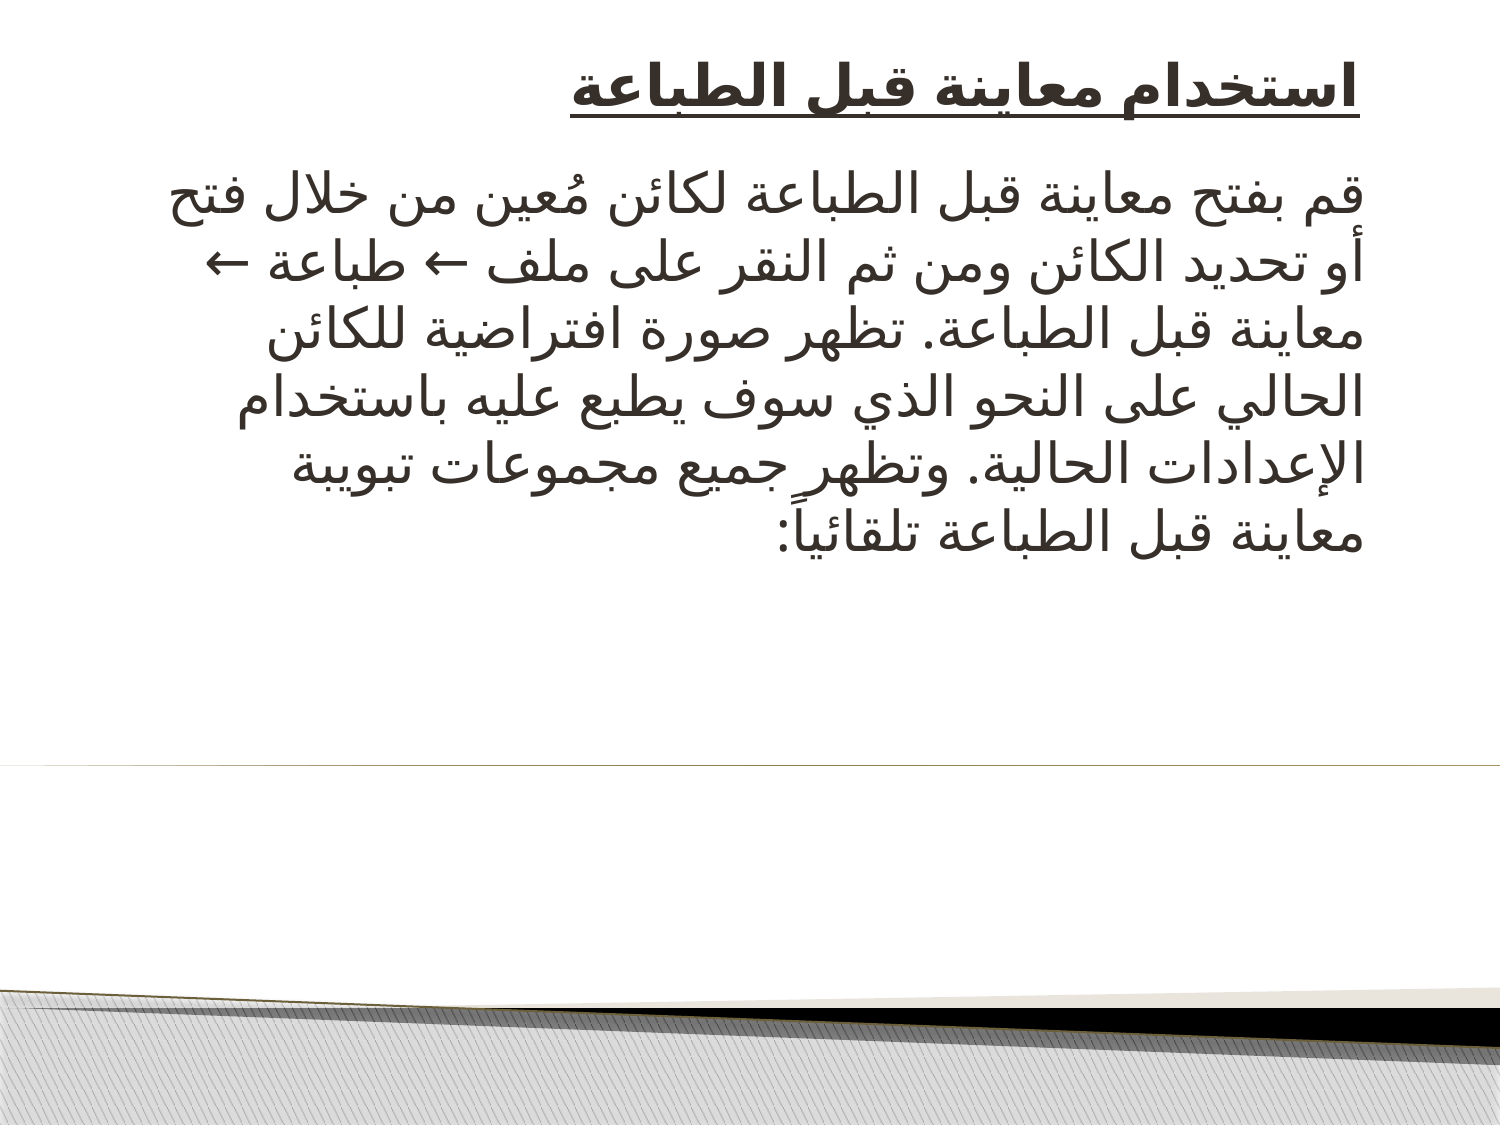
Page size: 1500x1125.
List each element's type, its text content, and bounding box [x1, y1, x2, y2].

title استخدام معاينة قبل الطباعة [99, 37, 1375, 125]
picture [5, 1008, 1500, 1066]
picture [312, 524, 1056, 812]
subtitle قم بفتح معاينة قبل الطباعة لكائن مُعين من خلال فتح أو تحديد الكائن ومن ثم النقر على ملف ← طباعة ← معاينة قبل الطباعة. تظهر صورة افتراضية للكائن الحالي على النحو الذي سوف يطبع عليه باستخدام الإعدادات الحالية. وتظهر جميع مجموعات تبويبة معاينة قبل الطباعة تلقائياً: [125, 149, 1375, 988]
